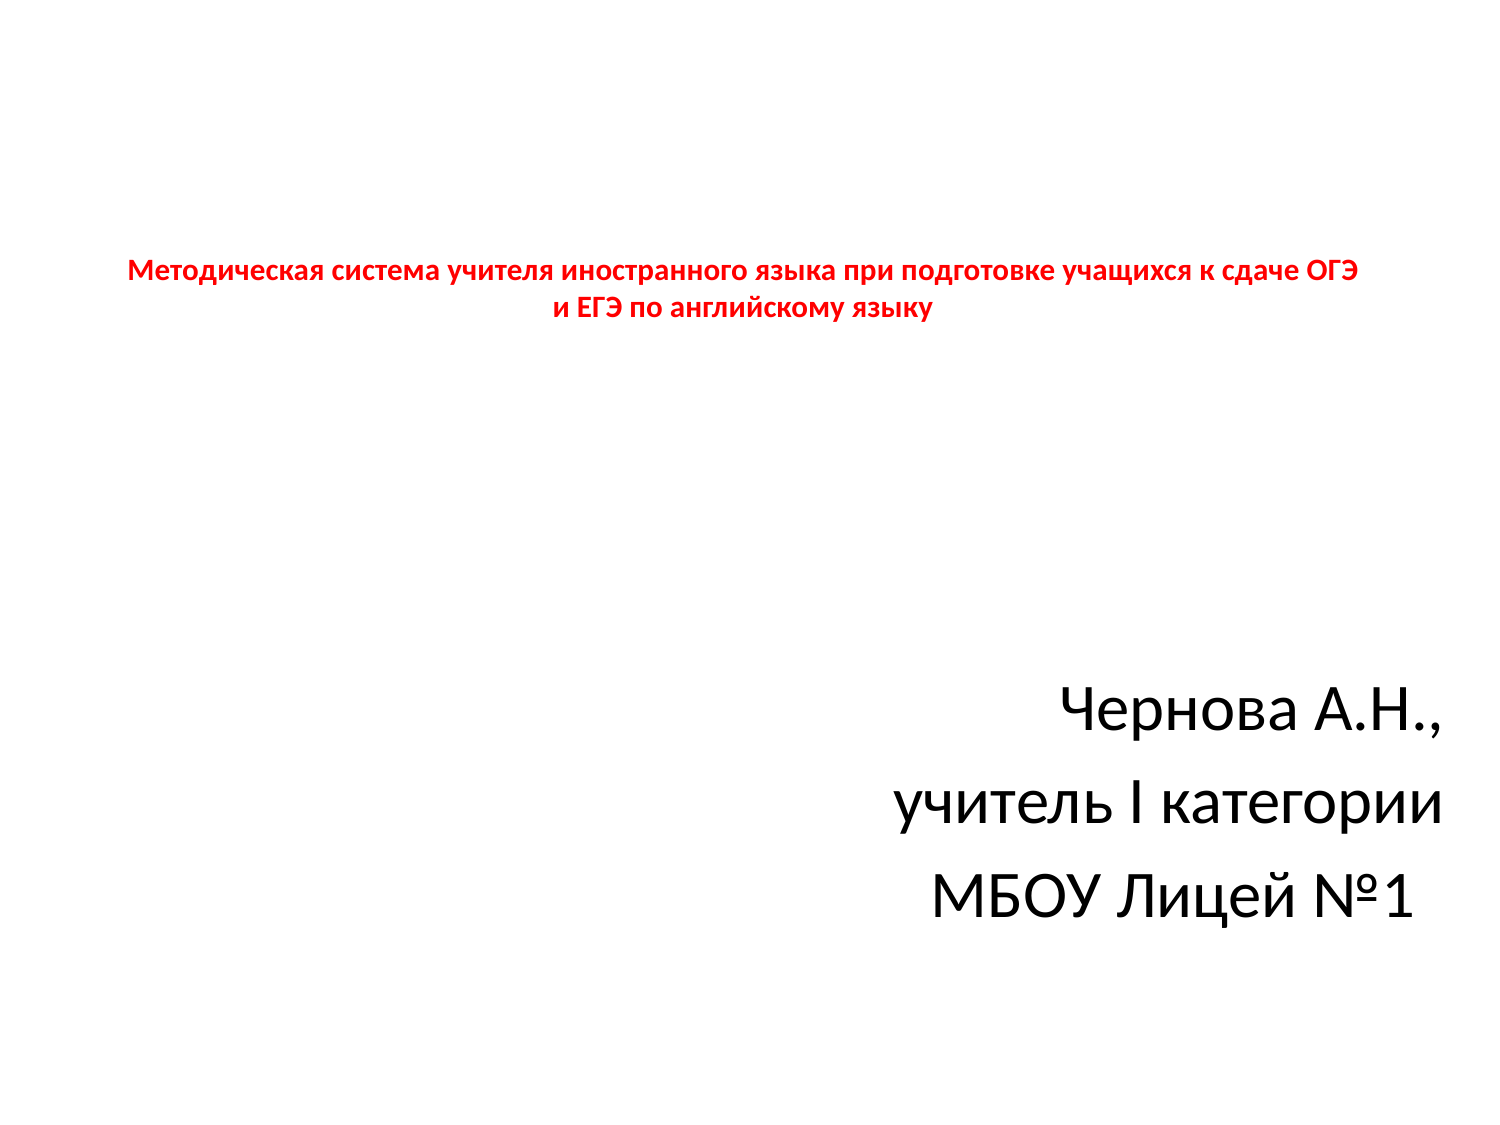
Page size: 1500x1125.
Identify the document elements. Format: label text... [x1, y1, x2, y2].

subtitle Чернова А.Н., учитель I категории МБОУ Лицей №1 [410, 656, 1461, 944]
title Методическая система учителя иностранного языка при подготовке учащихся к сдаче ОГЭ и ЕГЭ по английскому языку [105, 128, 1381, 370]
